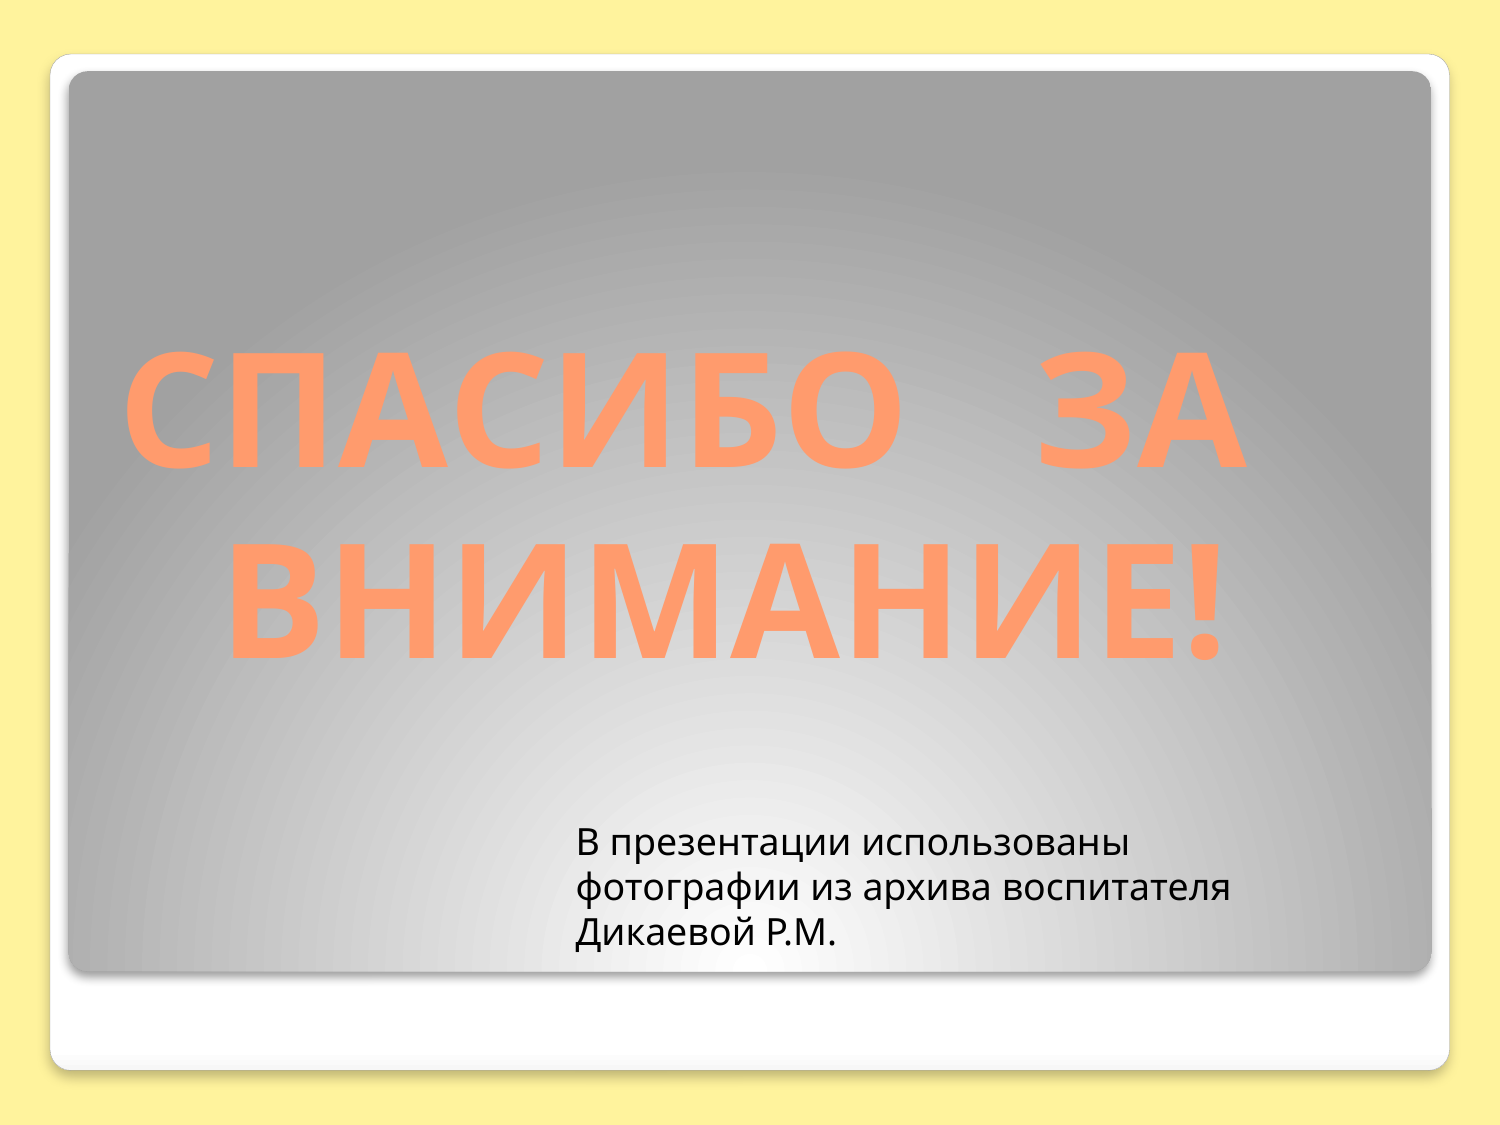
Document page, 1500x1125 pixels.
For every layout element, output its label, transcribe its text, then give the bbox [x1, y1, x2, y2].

text_box В презентации использованы фотографии из архива воспитателя Дикаевой Р.М. [560, 810, 1412, 961]
title СПАСИБО ЗА ВНИМАНИЕ! [53, 290, 1396, 776]
